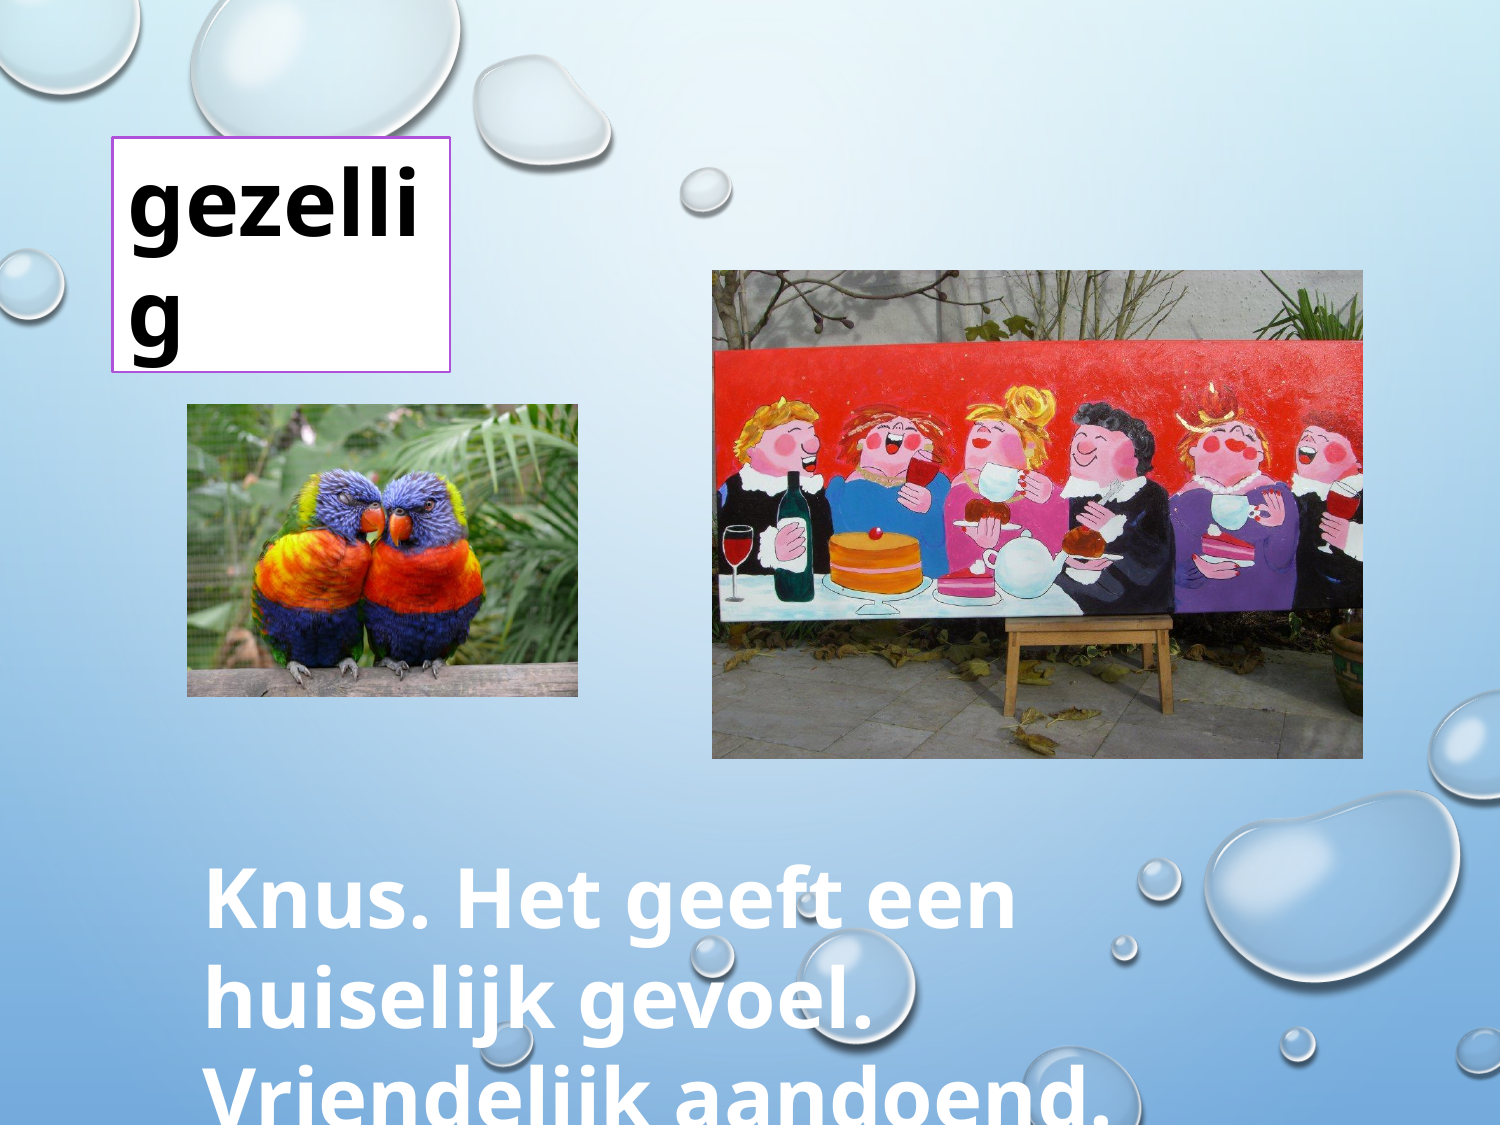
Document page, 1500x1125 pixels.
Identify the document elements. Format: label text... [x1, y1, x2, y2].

text_box gezellig [111, 136, 451, 373]
picture [0, 0, 1500, 1125]
text_box Knus. Het geeft een huiselijk gevoel. Vriendelijk aandoend. [187, 837, 1338, 1125]
